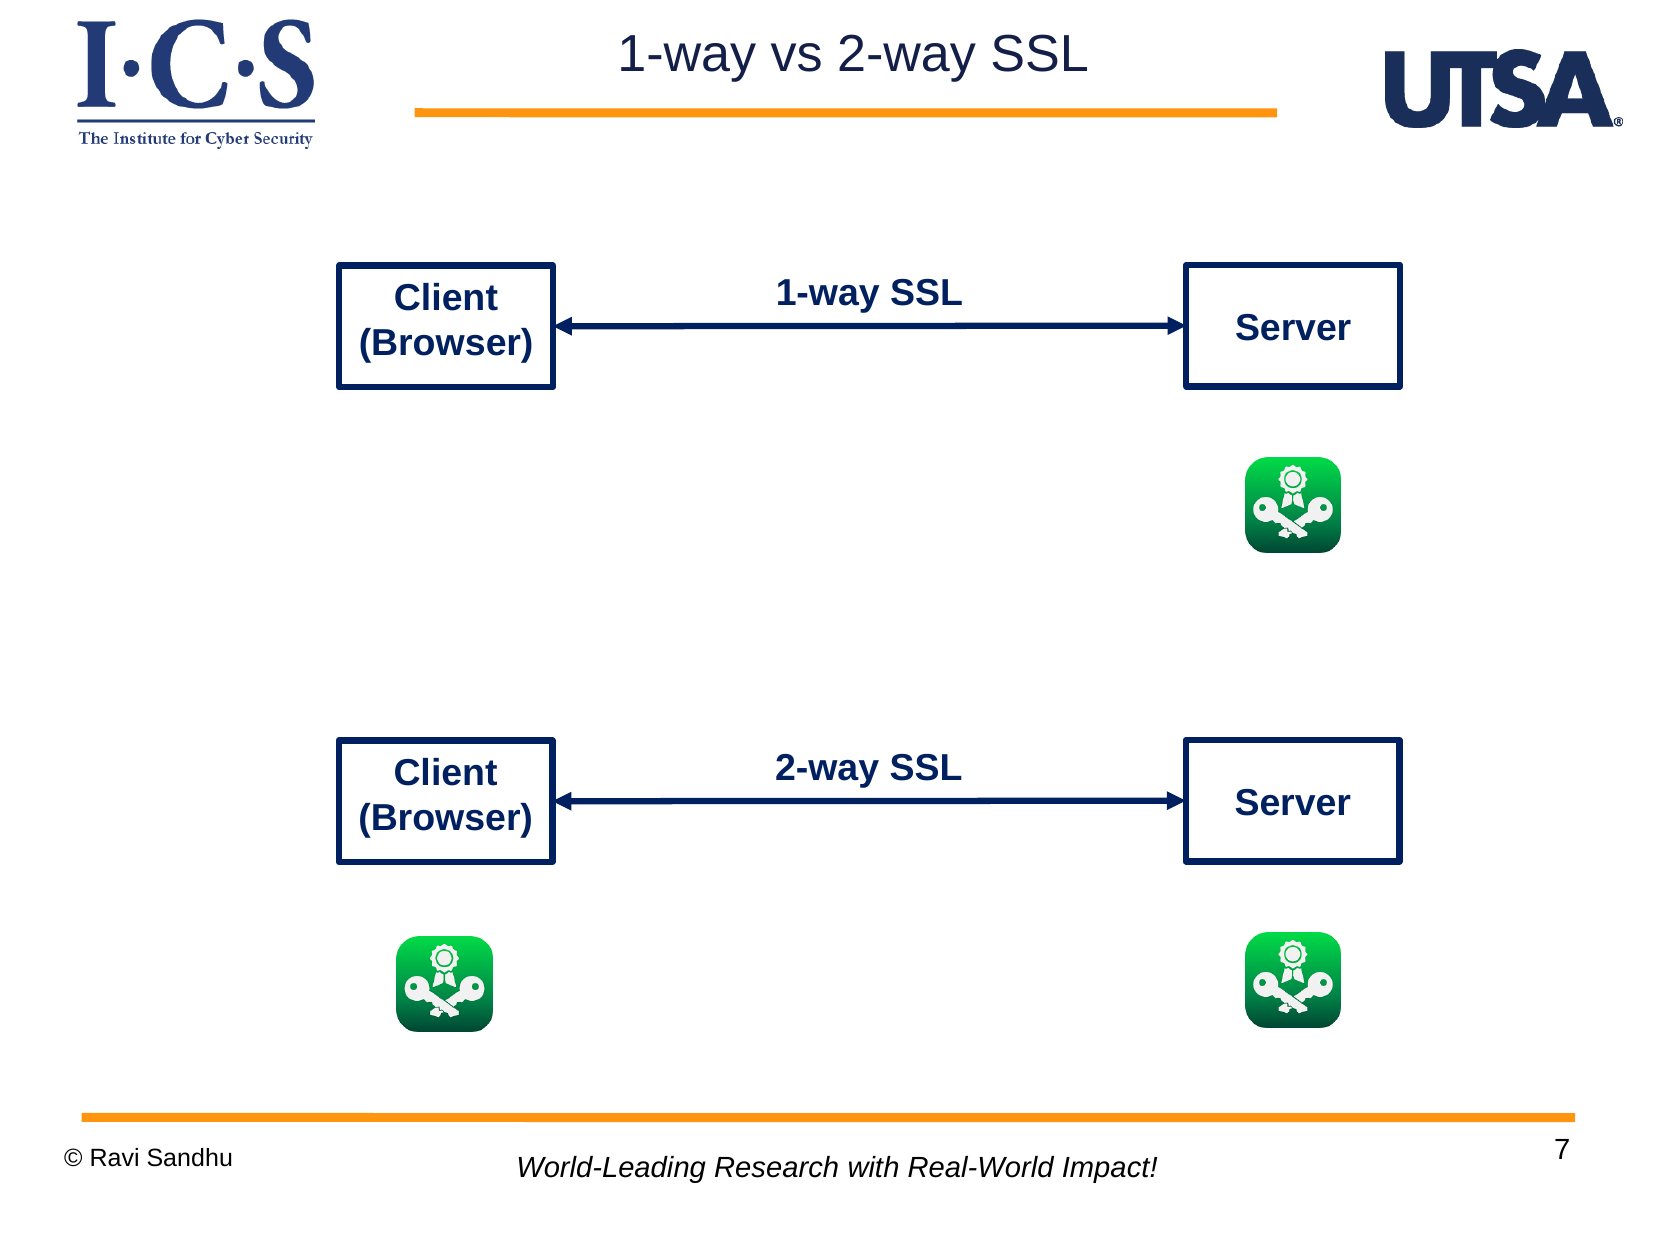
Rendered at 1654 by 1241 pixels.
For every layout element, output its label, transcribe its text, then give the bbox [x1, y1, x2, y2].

text_box 1-way vs 2-way SSL [426, 8, 1280, 93]
text_box World-Leading Research with Real-World Impact! [502, 1141, 1173, 1190]
picture [1244, 932, 1341, 1029]
text_box © Ravi Sandhu [64, 1141, 450, 1206]
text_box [338, 264, 1401, 388]
picture [1245, 457, 1342, 554]
picture [73, 0, 317, 151]
slide_number 7 [1181, 1125, 1575, 1219]
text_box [338, 739, 1400, 863]
picture [396, 936, 493, 1033]
picture [1385, 49, 1623, 128]
